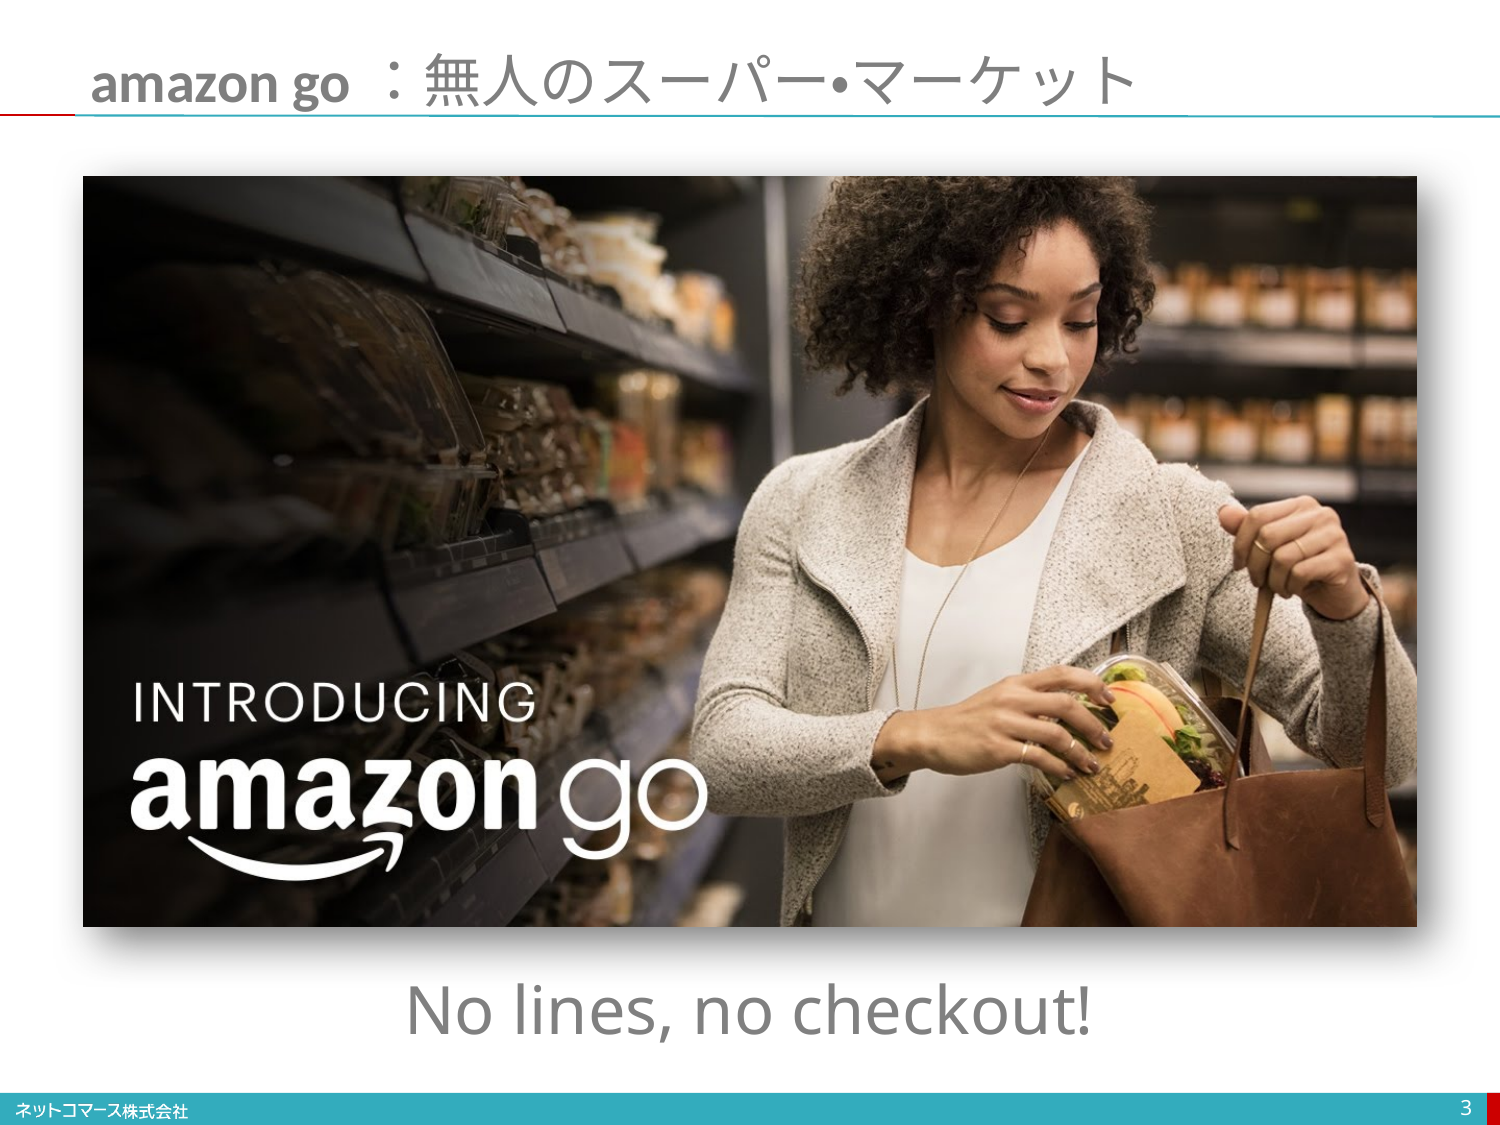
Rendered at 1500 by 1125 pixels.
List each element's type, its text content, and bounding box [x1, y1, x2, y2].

picture [83, 176, 1417, 927]
picture [16, 1101, 188, 1120]
slide_number 3 [1137, 1091, 1488, 1125]
title amazon go：無人のスーパー・マーケット [75, 45, 1500, 114]
text_box No lines, no checkout! [389, 960, 1111, 1056]
